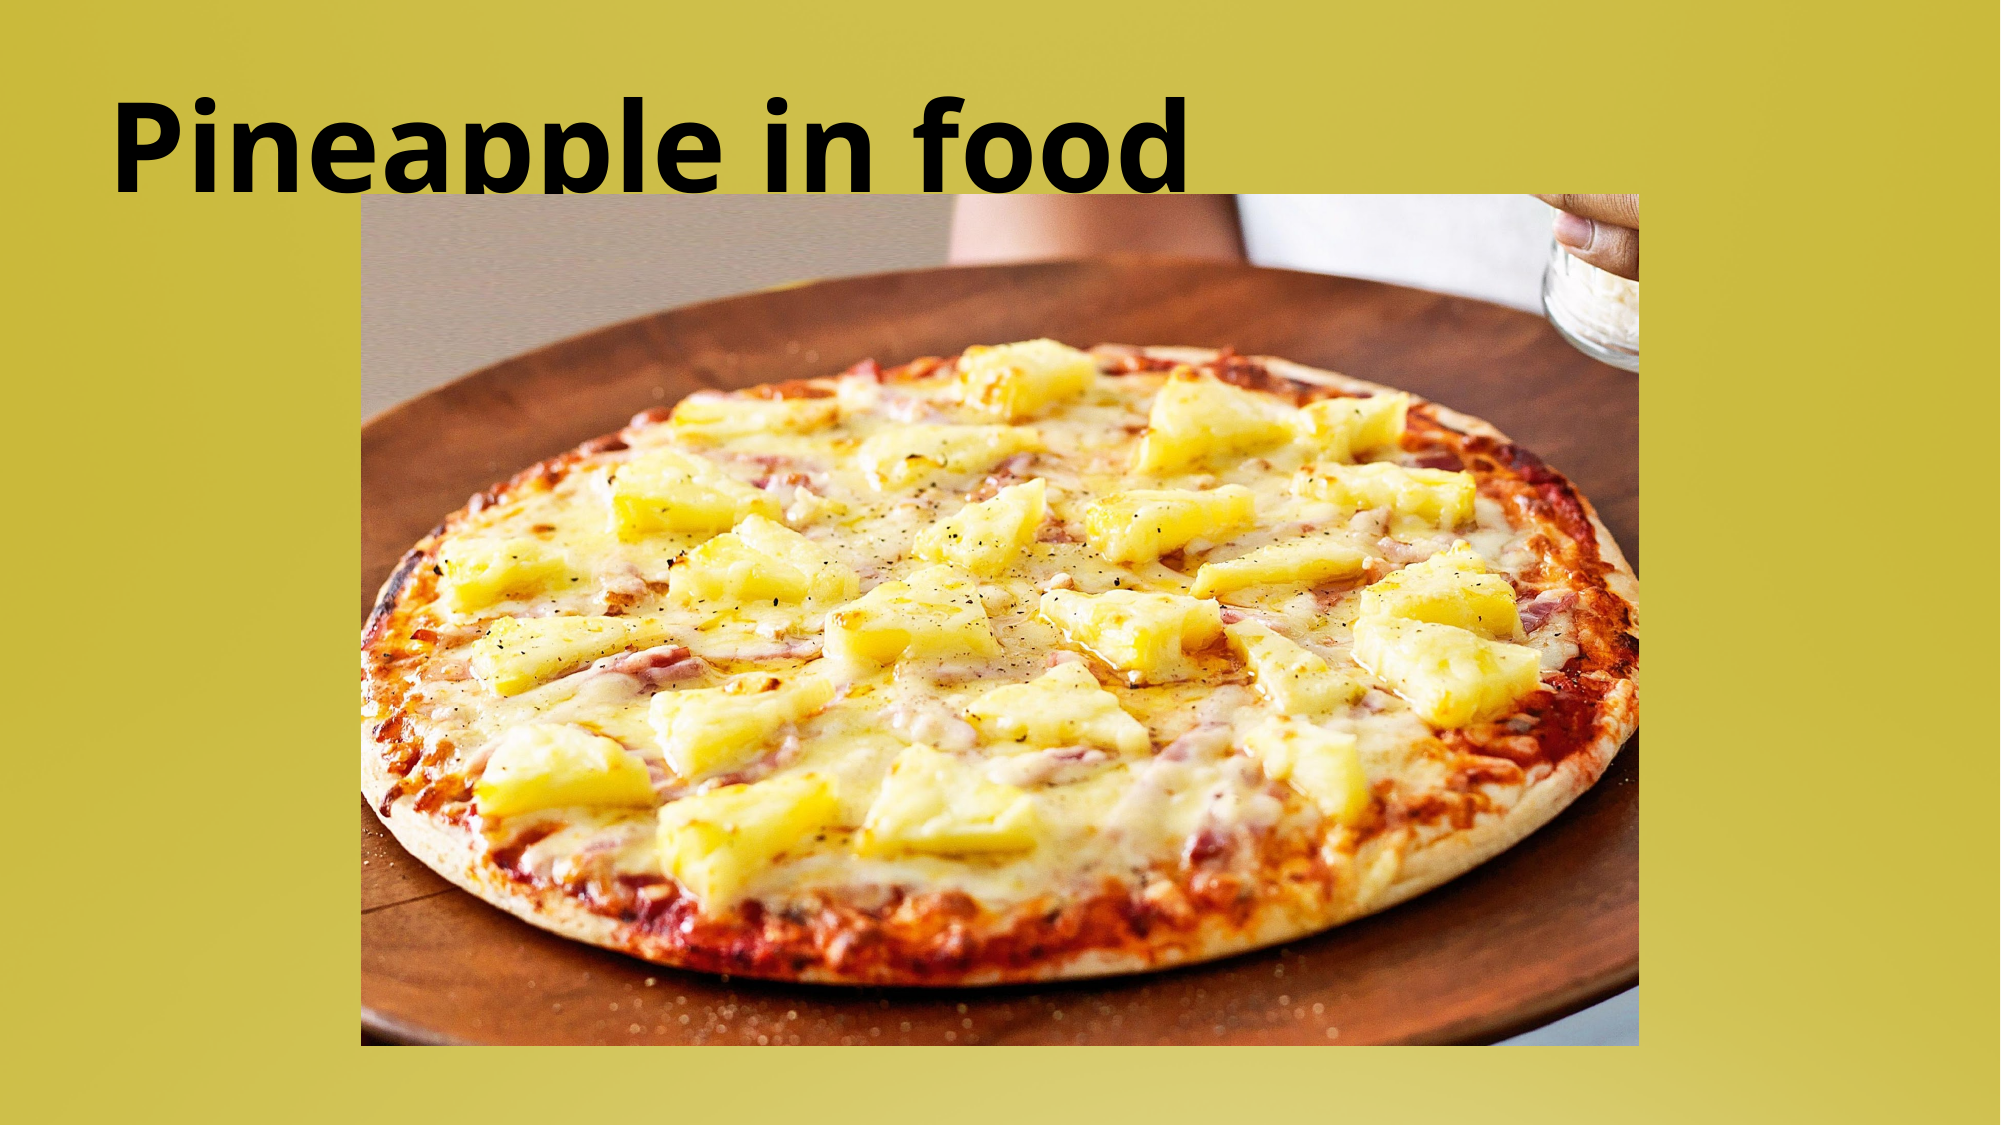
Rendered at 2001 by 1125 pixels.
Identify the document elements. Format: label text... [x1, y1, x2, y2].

picture [0, 0, 2001, 1125]
title Pineapple in food [92, 43, 1818, 261]
